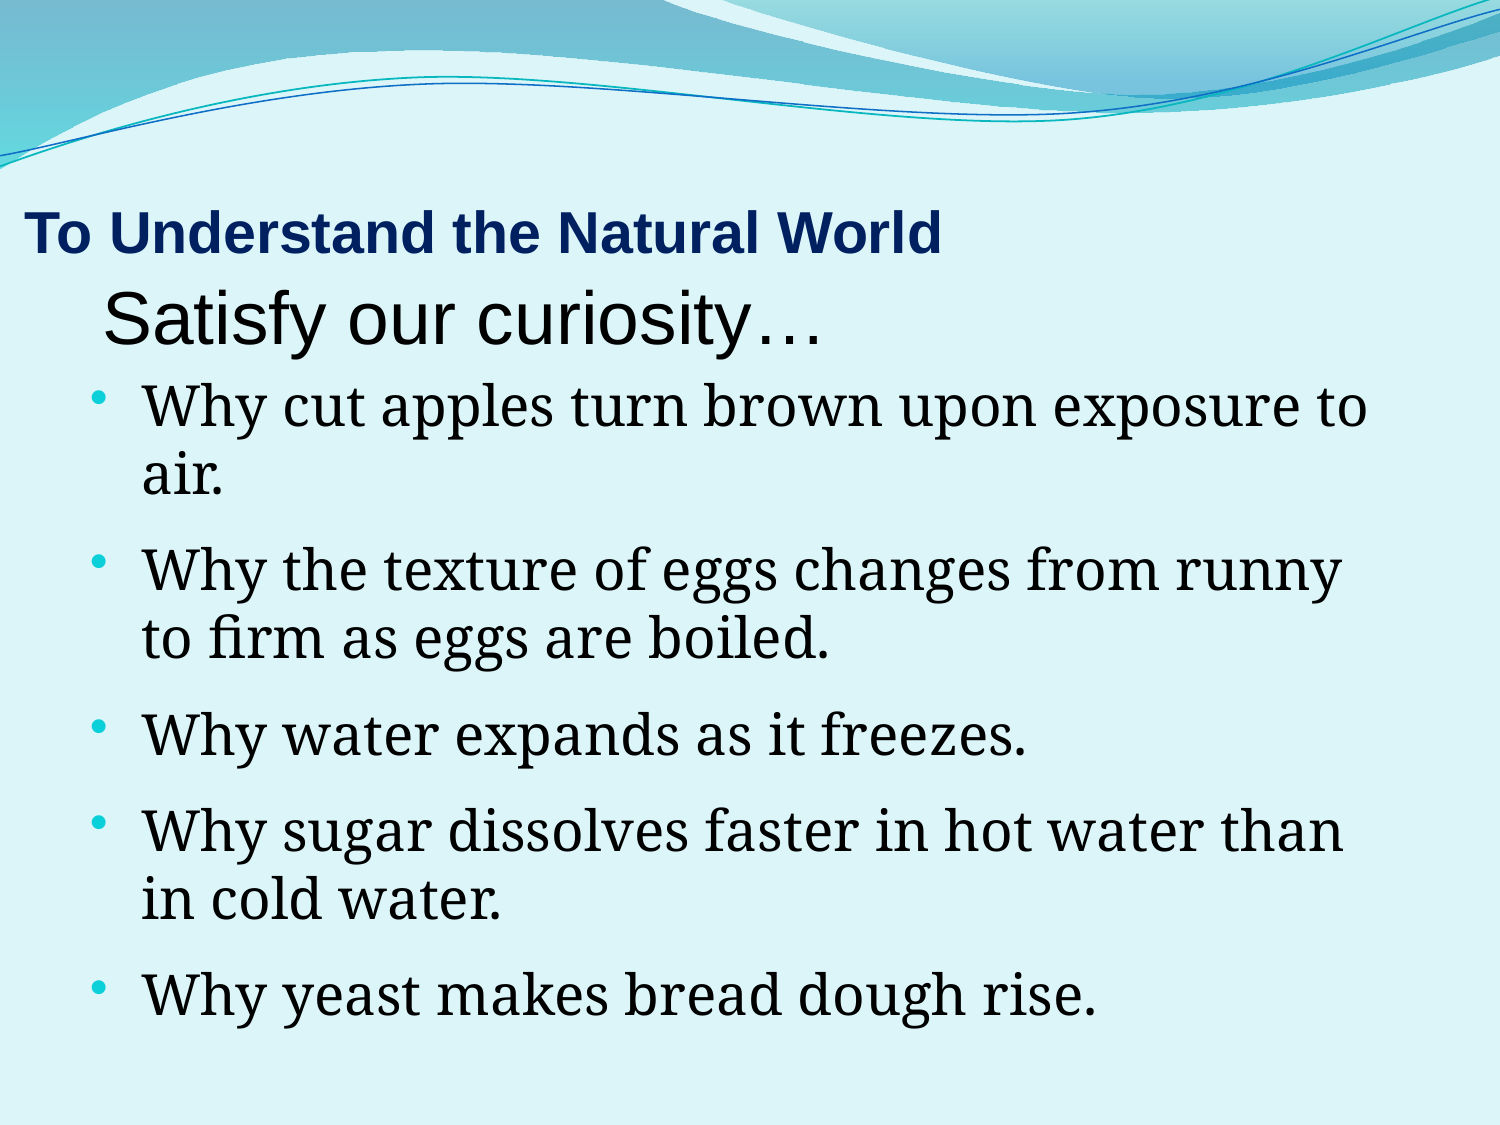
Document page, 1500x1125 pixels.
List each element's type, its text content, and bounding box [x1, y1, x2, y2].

list Why cut apples turn brown upon exposure to air. Why the texture of eggs changes from runny to firm as eggs are boiled. Why water expands as it freezes. Why sugar dissolves faster in hot water than in cold water. Why yeast makes bread dough rise. [75, 362, 1425, 1038]
title To Understand the Natural World [24, 112, 1463, 338]
text_box Satisfy our curiosity… [87, 262, 1375, 367]
